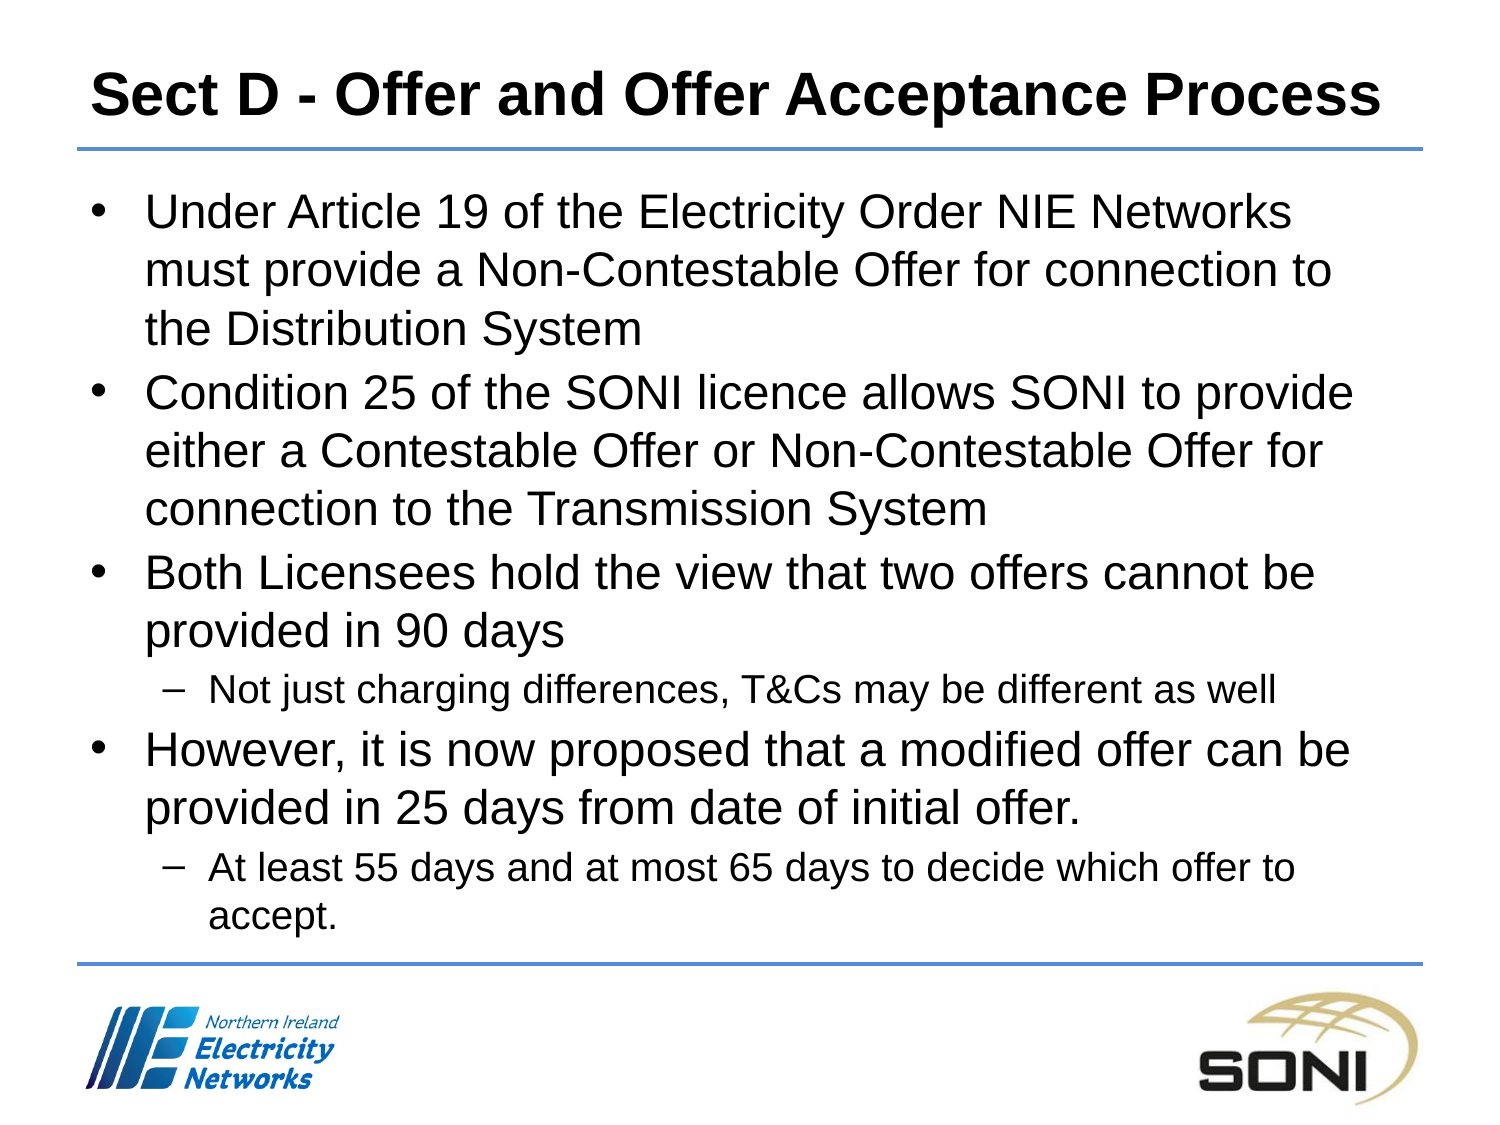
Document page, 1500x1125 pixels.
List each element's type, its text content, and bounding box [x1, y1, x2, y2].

picture [1184, 977, 1424, 1118]
picture [64, 985, 361, 1110]
list Under Article 19 of the Electricity Order NIE Networks must provide a Non-Contestable Offer for connection to the Distribution System Condition 25 of the SONI licence allows SONI to provide either a Contestable Offer or Non-Contestable Offer for connection to the Transmission System Both Licensees hold the view that two offers cannot be provided in 90 days Not just charging differences, T&Cs may be different as well However, it is now proposed that a modified offer can be provided in 25 days from date of initial offer. At least 55 days and at most 65 days to decide which offer to accept. [75, 172, 1425, 953]
title Sect D - Offer and Offer Acceptance Process [75, 45, 1425, 138]
